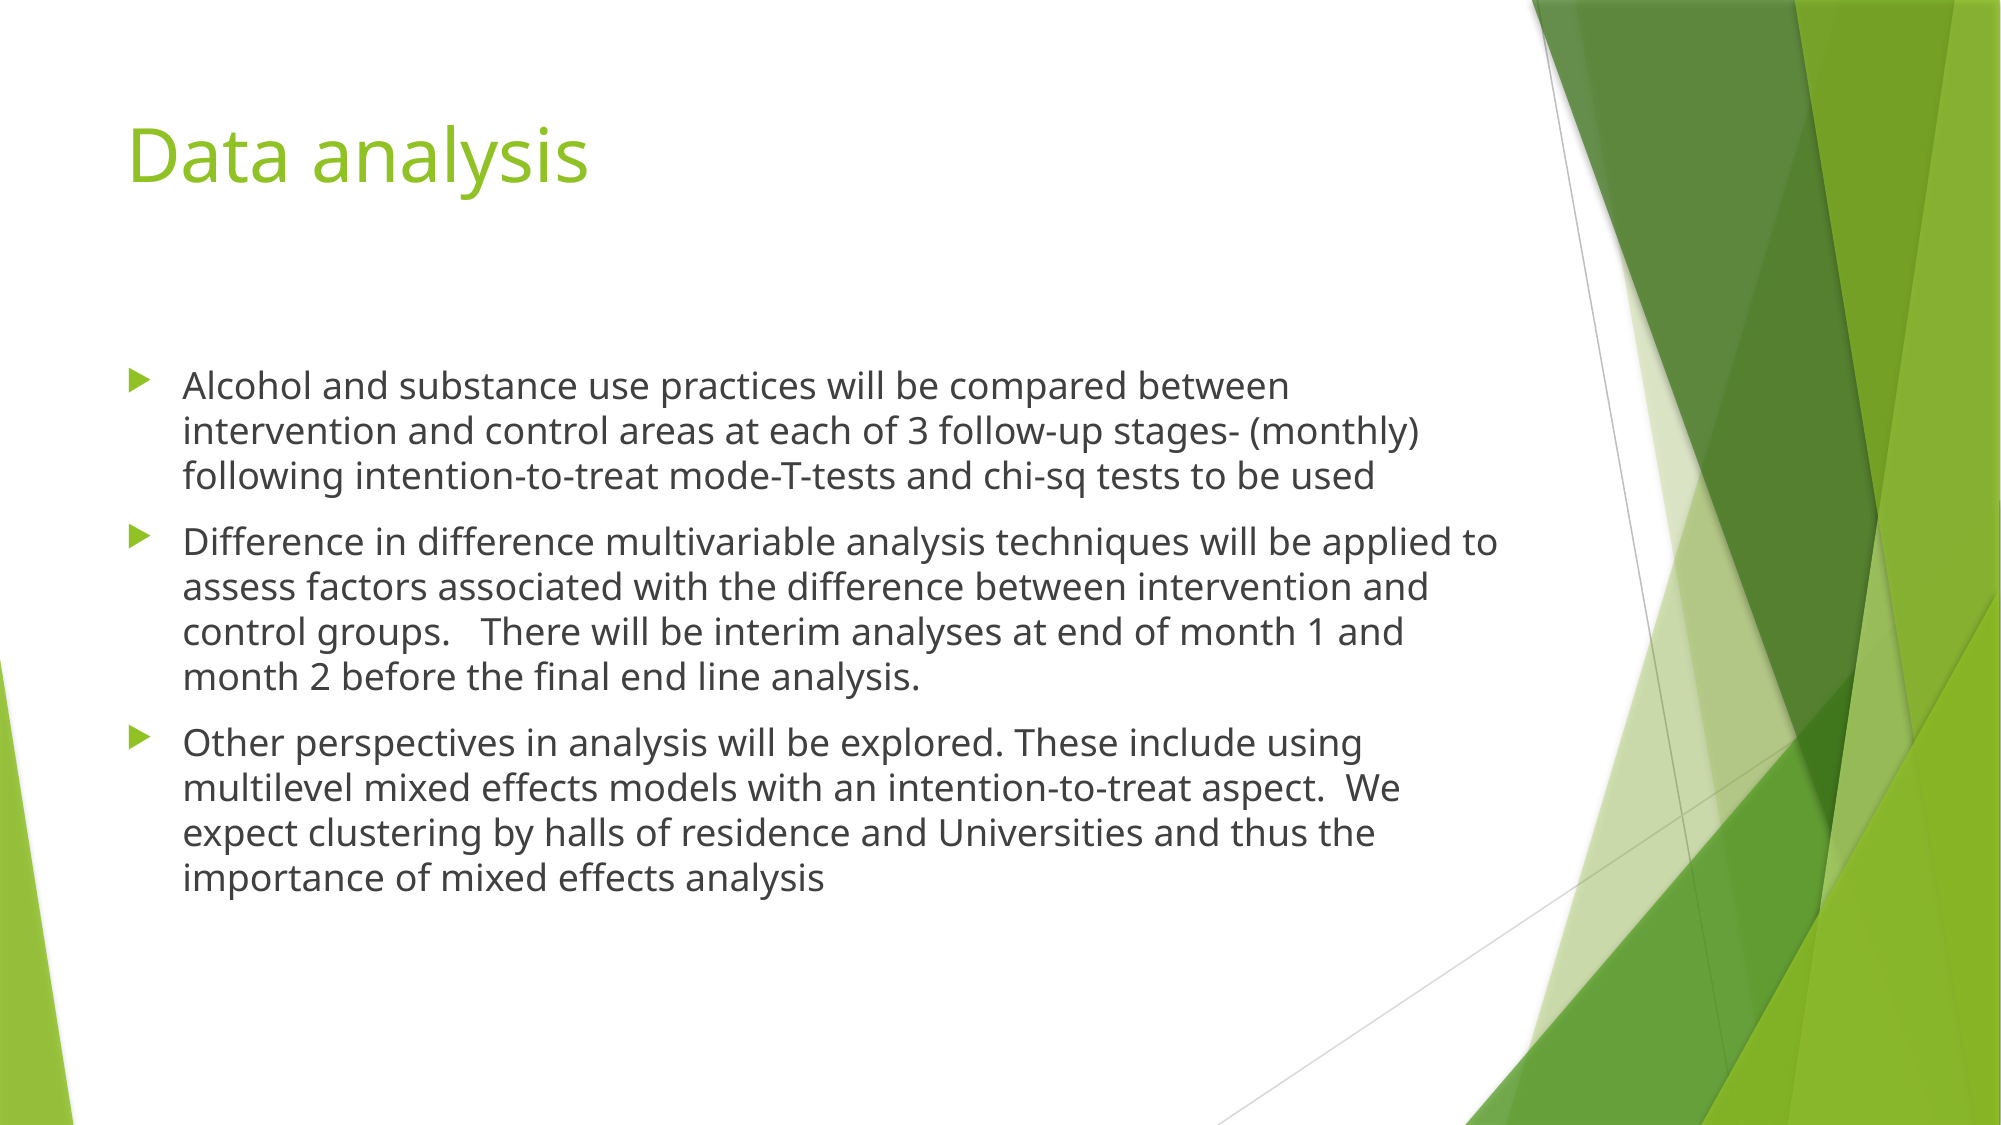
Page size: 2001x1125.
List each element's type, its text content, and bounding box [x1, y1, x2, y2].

title Data analysis [111, 99, 1522, 317]
list Alcohol and substance use practices will be compared between intervention and control areas at each of 3 follow-up stages- (monthly) following intention-to-treat mode-T-tests and chi-sq tests to be used Difference in difference multivariable analysis techniques will be applied to assess factors associated with the difference between intervention and control groups. There will be interim analyses at end of month 1 and month 2 before the final end line analysis. Other perspectives in analysis will be explored. These include using multilevel mixed effects models with an intention-to-treat aspect. We expect clustering by halls of residence and Universities and thus the importance of mixed effects analysis [111, 354, 1522, 992]
